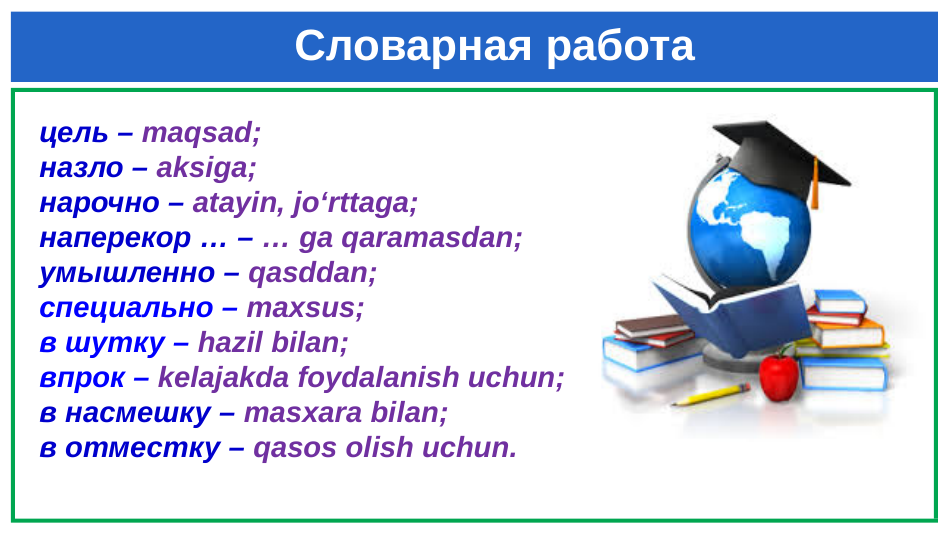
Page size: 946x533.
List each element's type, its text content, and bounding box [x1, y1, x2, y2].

title Словарная работа [49, 16, 897, 70]
picture [578, 113, 931, 443]
list цель – maqsad; назло – aksiga; нарочно – atayin, jo‘rttaga; наперекор … – … ga qaramasdan; умышленно – qasddan; специально – maxsus; в шутку – hazil bilan; впрок – kelajakda foydalanish uchun; в насмешку – masxara bilan; в отместку – qasos olish uchun. [39, 78, 946, 533]
